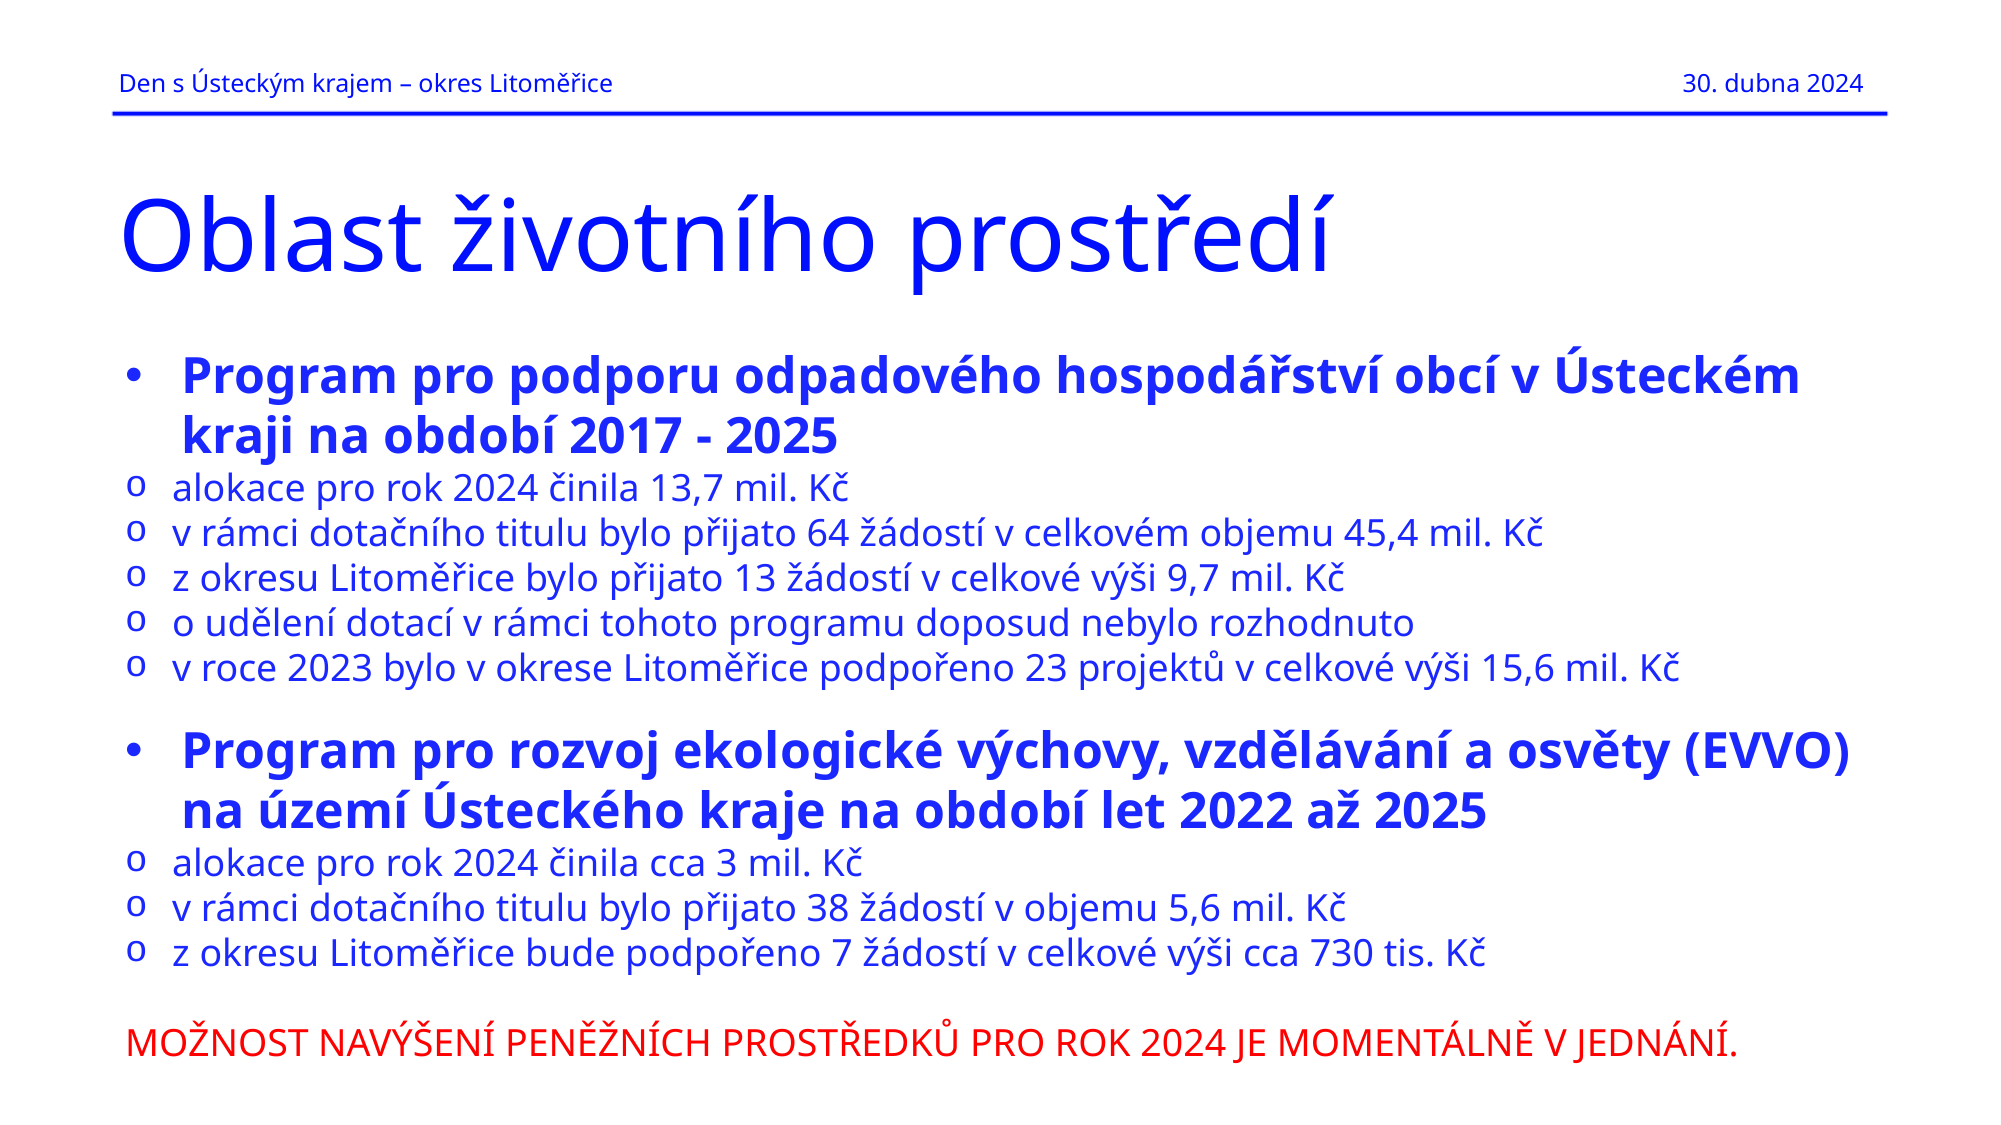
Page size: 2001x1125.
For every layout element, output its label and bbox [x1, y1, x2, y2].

list [0, 0, 2000, 1125]
